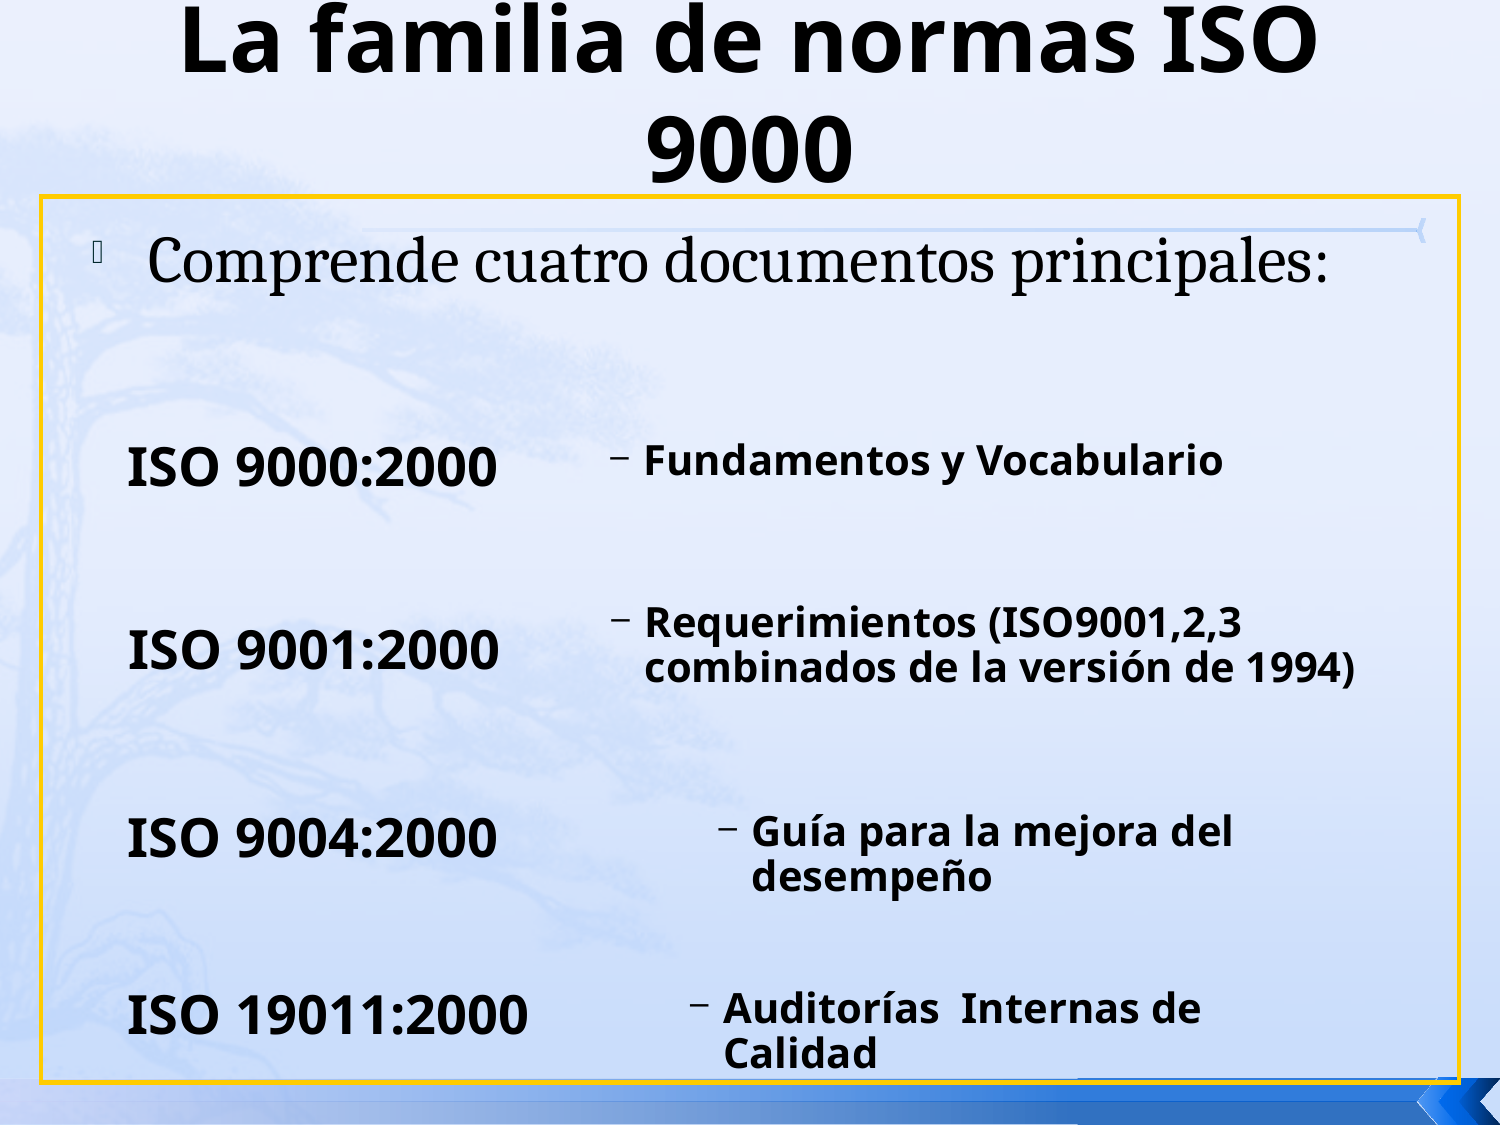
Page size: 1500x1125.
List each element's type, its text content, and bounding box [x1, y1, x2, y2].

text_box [111, 432, 1376, 1062]
text_box [41, 196, 1459, 1083]
title La familia de normas ISO 9000 [75, 21, 1425, 161]
